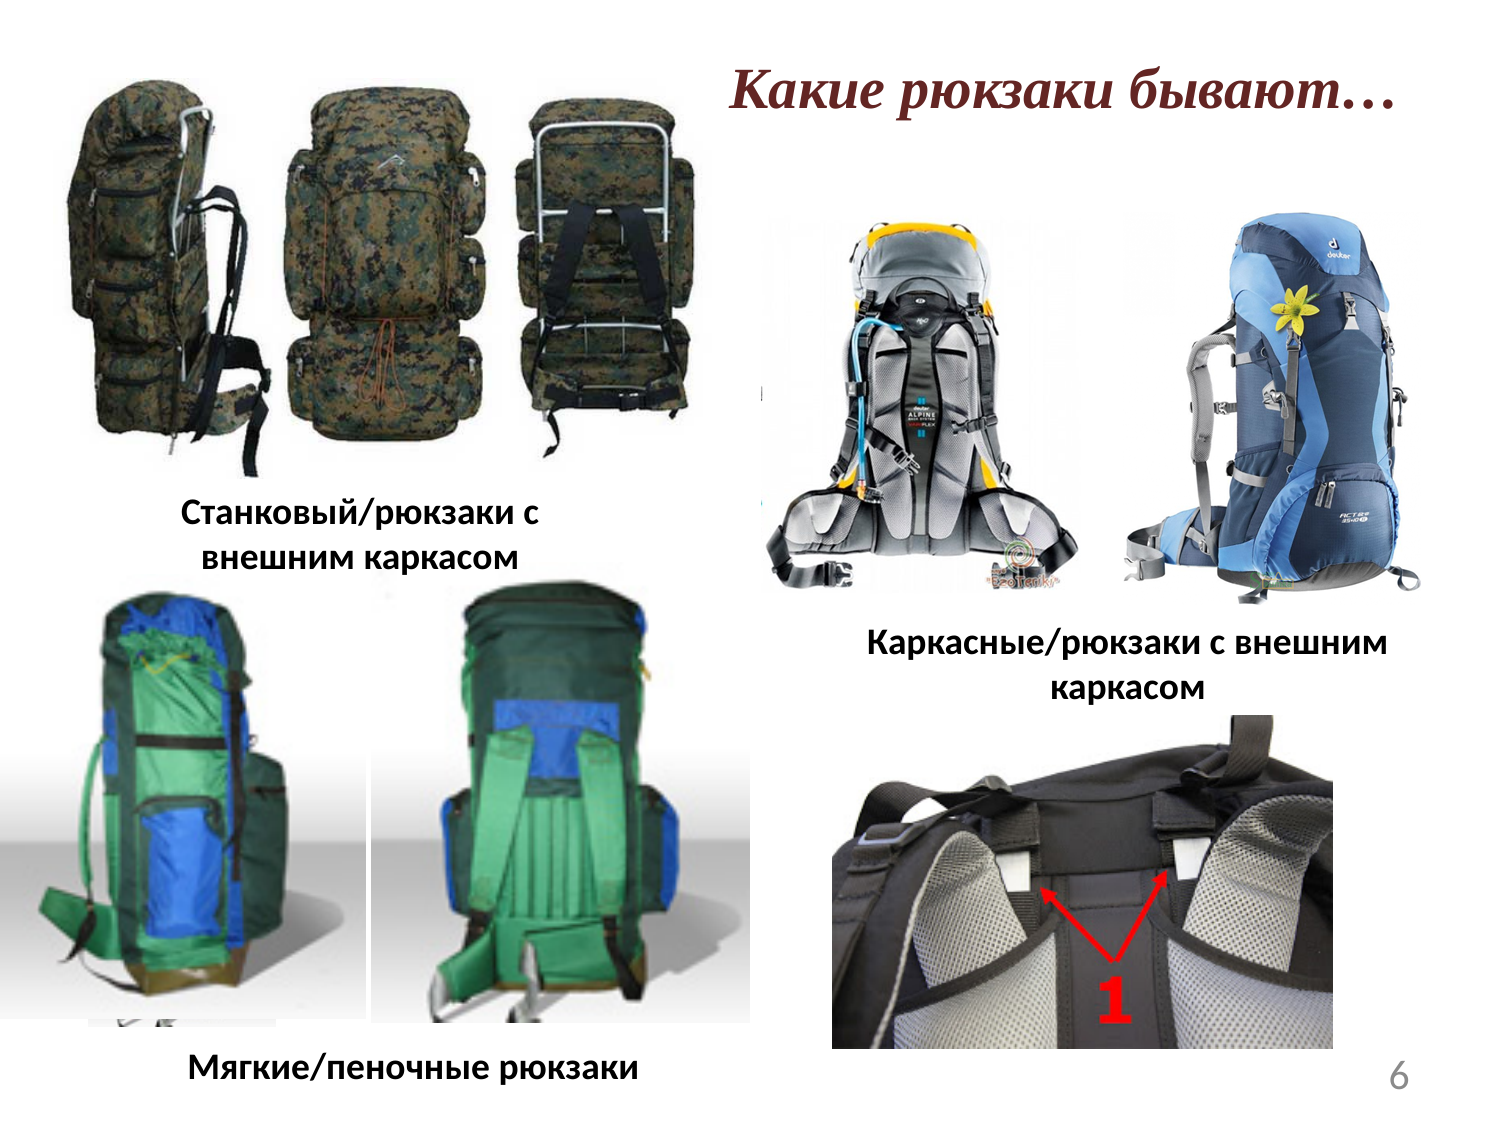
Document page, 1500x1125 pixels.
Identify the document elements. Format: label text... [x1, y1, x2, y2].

slide_number 6 [1074, 1042, 1425, 1103]
picture [0, 574, 366, 1028]
text_box Мягкие/пеночные рюкзаки [88, 1034, 739, 1095]
picture [761, 184, 1440, 623]
text_box Какие рюкзаки бывают… [714, 42, 1441, 128]
text_box Станковый/рюкзаки с внешним каркасом [100, 488, 621, 572]
picture [52, 77, 716, 480]
picture [832, 715, 1333, 1050]
text_box Каркасные/рюкзаки с внешним каркасом [797, 609, 1459, 715]
picture [371, 562, 751, 1023]
